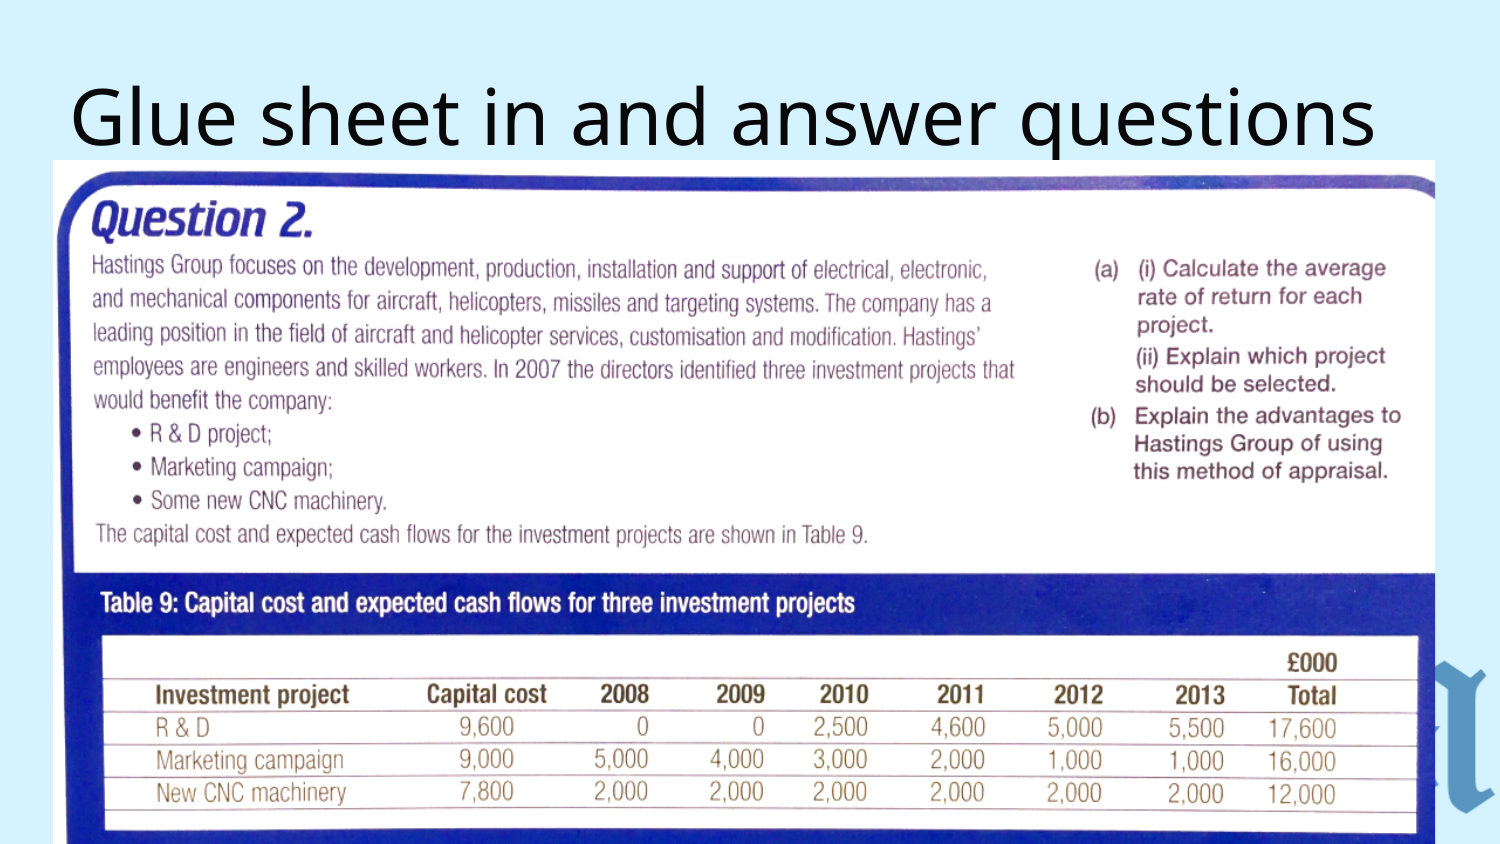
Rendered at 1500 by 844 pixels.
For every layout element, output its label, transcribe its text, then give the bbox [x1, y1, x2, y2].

picture [52, 160, 1436, 844]
table_cell 4 [0, 0, 1500, 844]
title Glue sheet in and answer questions [69, 20, 1420, 159]
